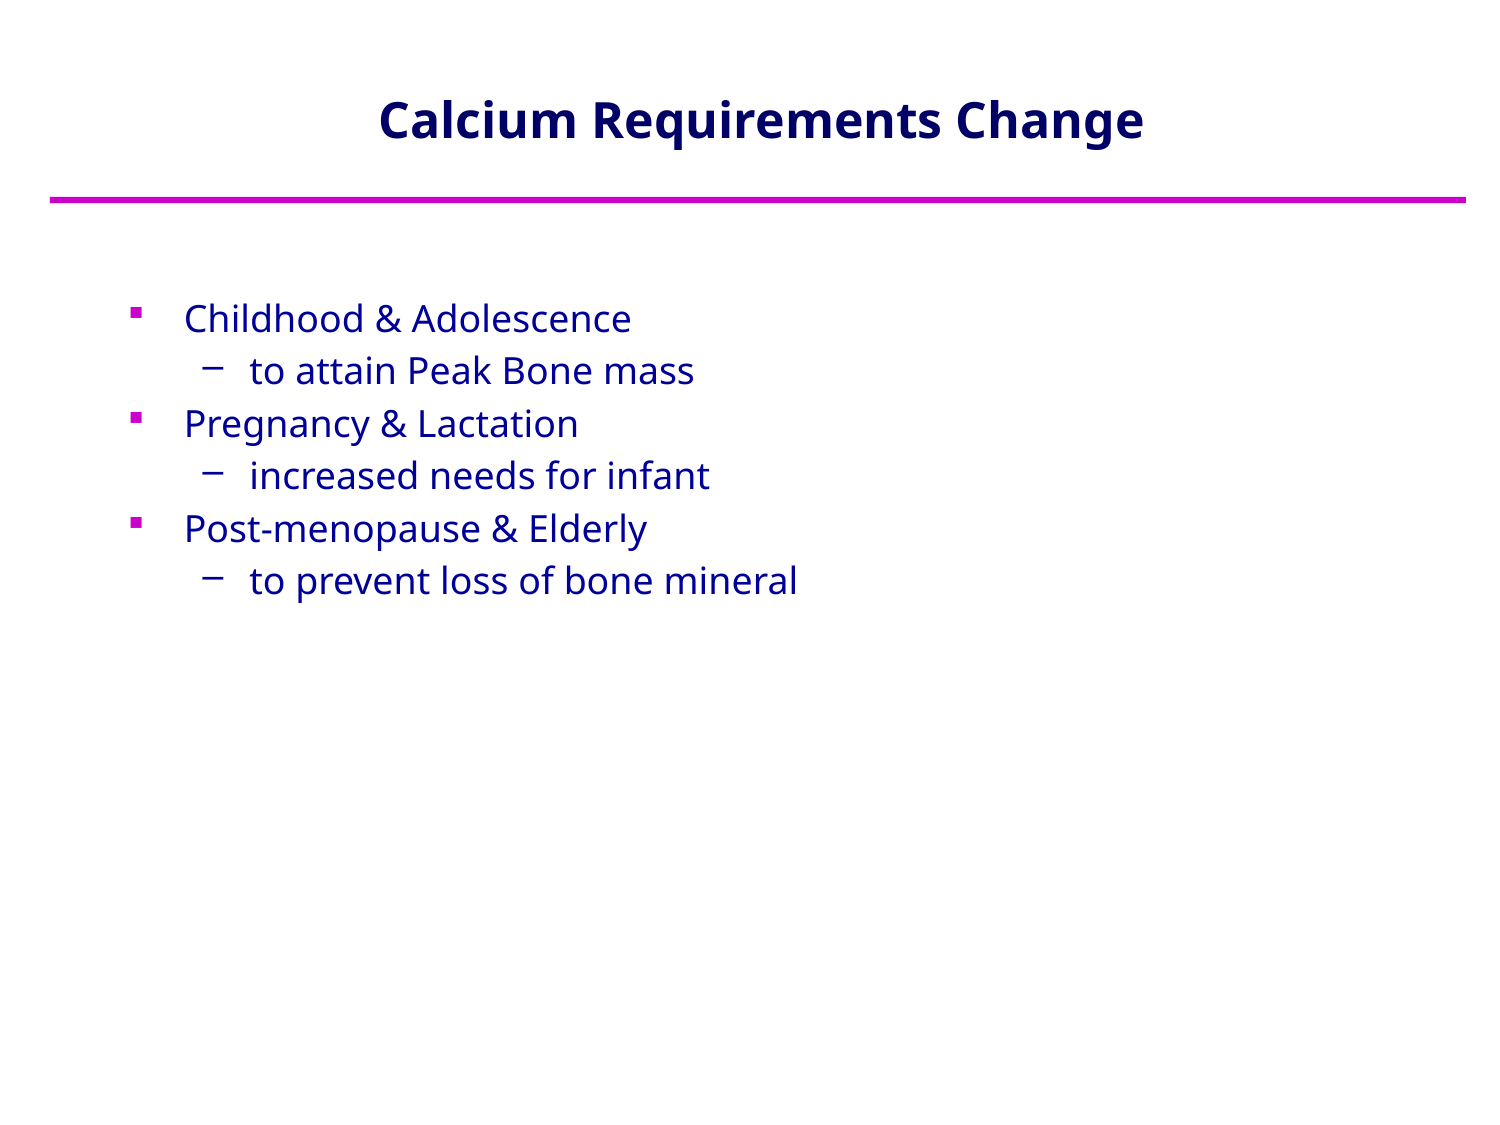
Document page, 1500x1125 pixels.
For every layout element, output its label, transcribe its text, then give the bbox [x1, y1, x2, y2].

title Calcium Requirements Change [64, 50, 1459, 188]
list Childhood & Adolescence to attain Peak Bone mass Pregnancy & Lactation increased needs for infant Post-menopause & Elderly to prevent loss of bone mineral [112, 287, 1388, 1000]
